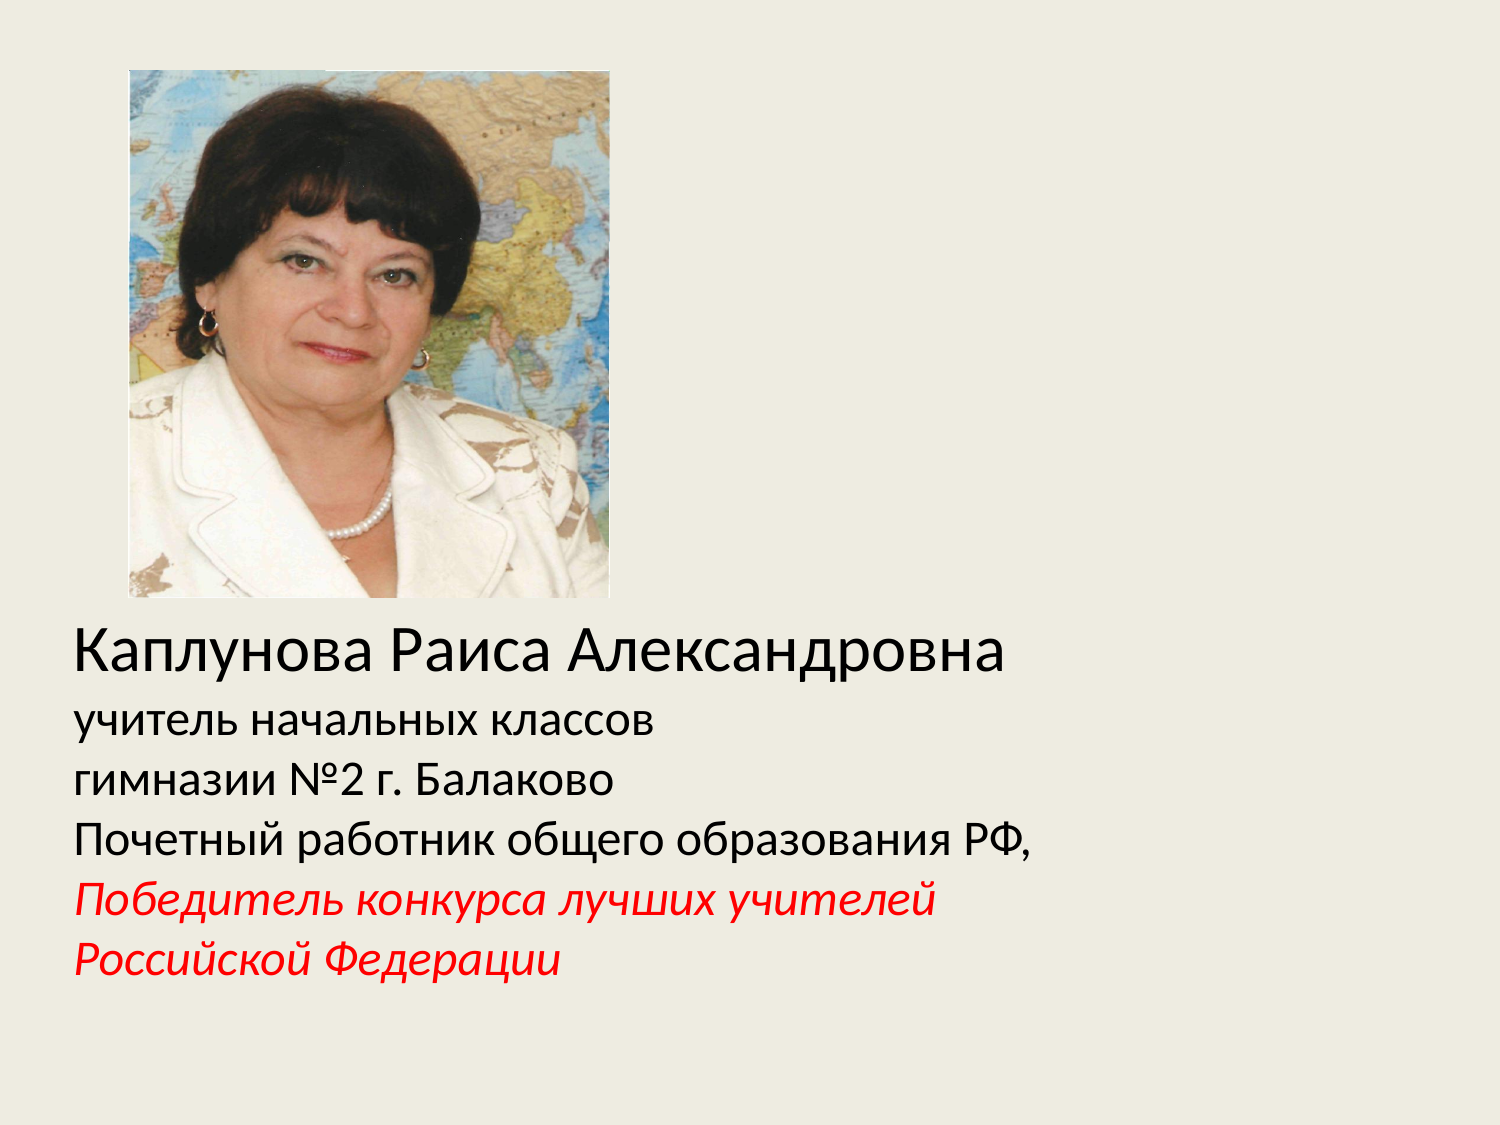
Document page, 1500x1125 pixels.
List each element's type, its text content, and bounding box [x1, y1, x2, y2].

picture [128, 70, 610, 598]
text_box Каплунова Раиса Александровна учитель начальных классов гимназии №2 г. Балаково Почетный работник общего образования РФ, Победитель конкурса лучших учителей Российской Федерации [58, 597, 1172, 1053]
